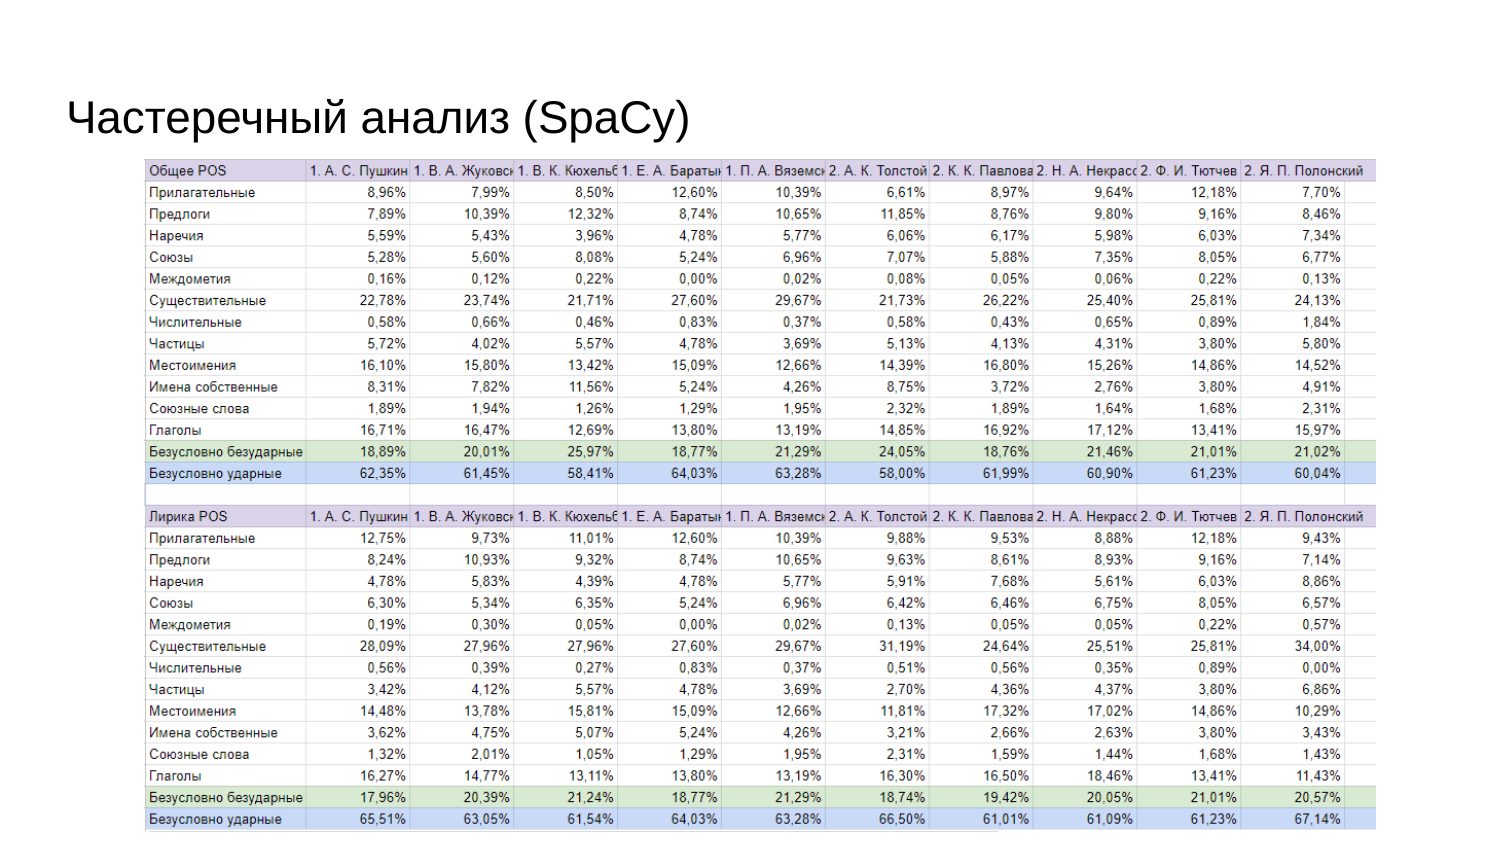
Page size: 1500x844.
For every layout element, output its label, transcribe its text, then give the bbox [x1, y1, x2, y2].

picture [144, 159, 1376, 832]
title Частеречный анализ (SpaCy) [51, 72, 1449, 167]
